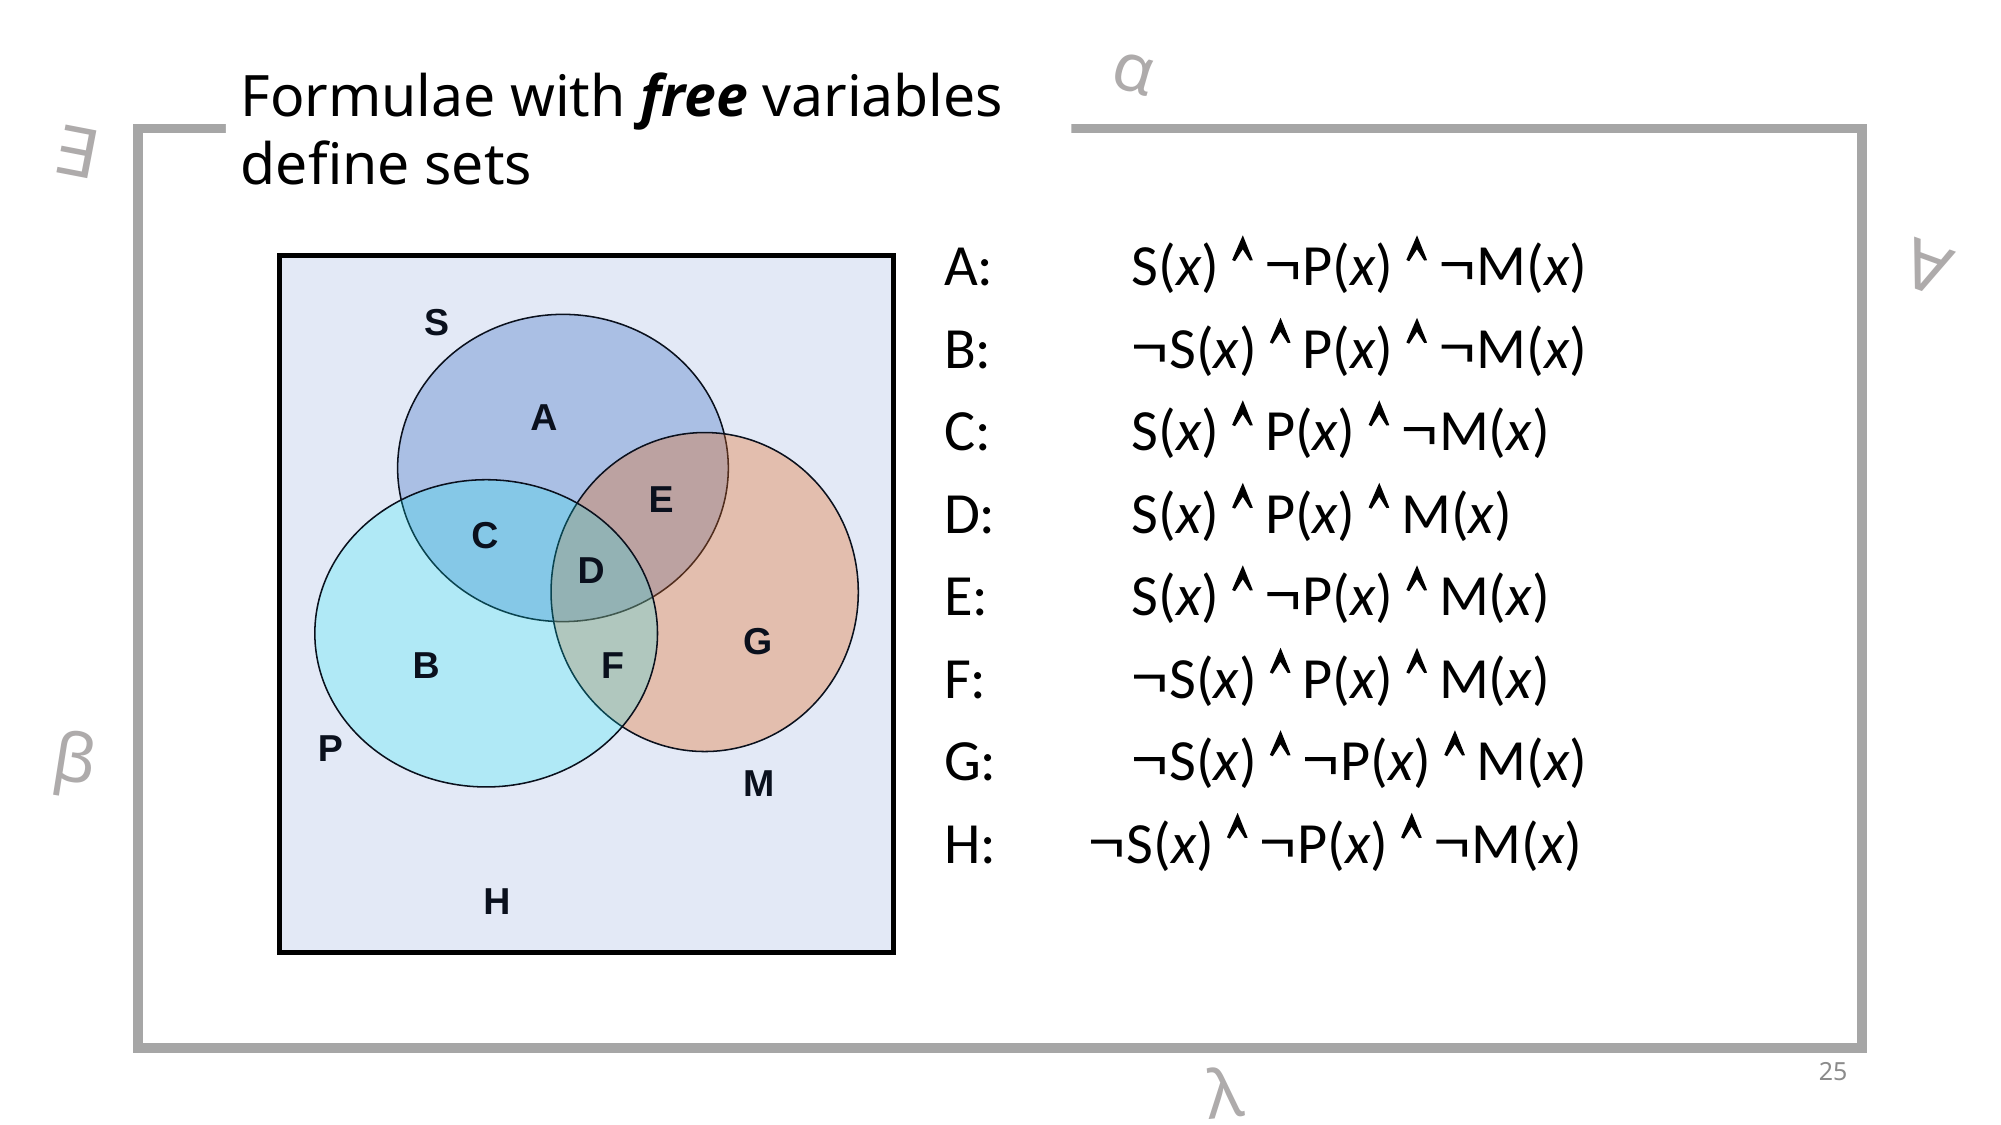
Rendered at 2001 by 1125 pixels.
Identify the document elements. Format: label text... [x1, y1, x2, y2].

text_box α [1088, 10, 1205, 128]
text_box β [32, 703, 134, 811]
text_box [137, 128, 1863, 1049]
text_box Formulae with free variables define sets [225, 51, 1072, 204]
text_box ∃ [32, 95, 143, 207]
slide_number 25 [1412, 1049, 1863, 1103]
text_box ∀ [1875, 208, 1993, 329]
text_box λ [1169, 1036, 1301, 1125]
